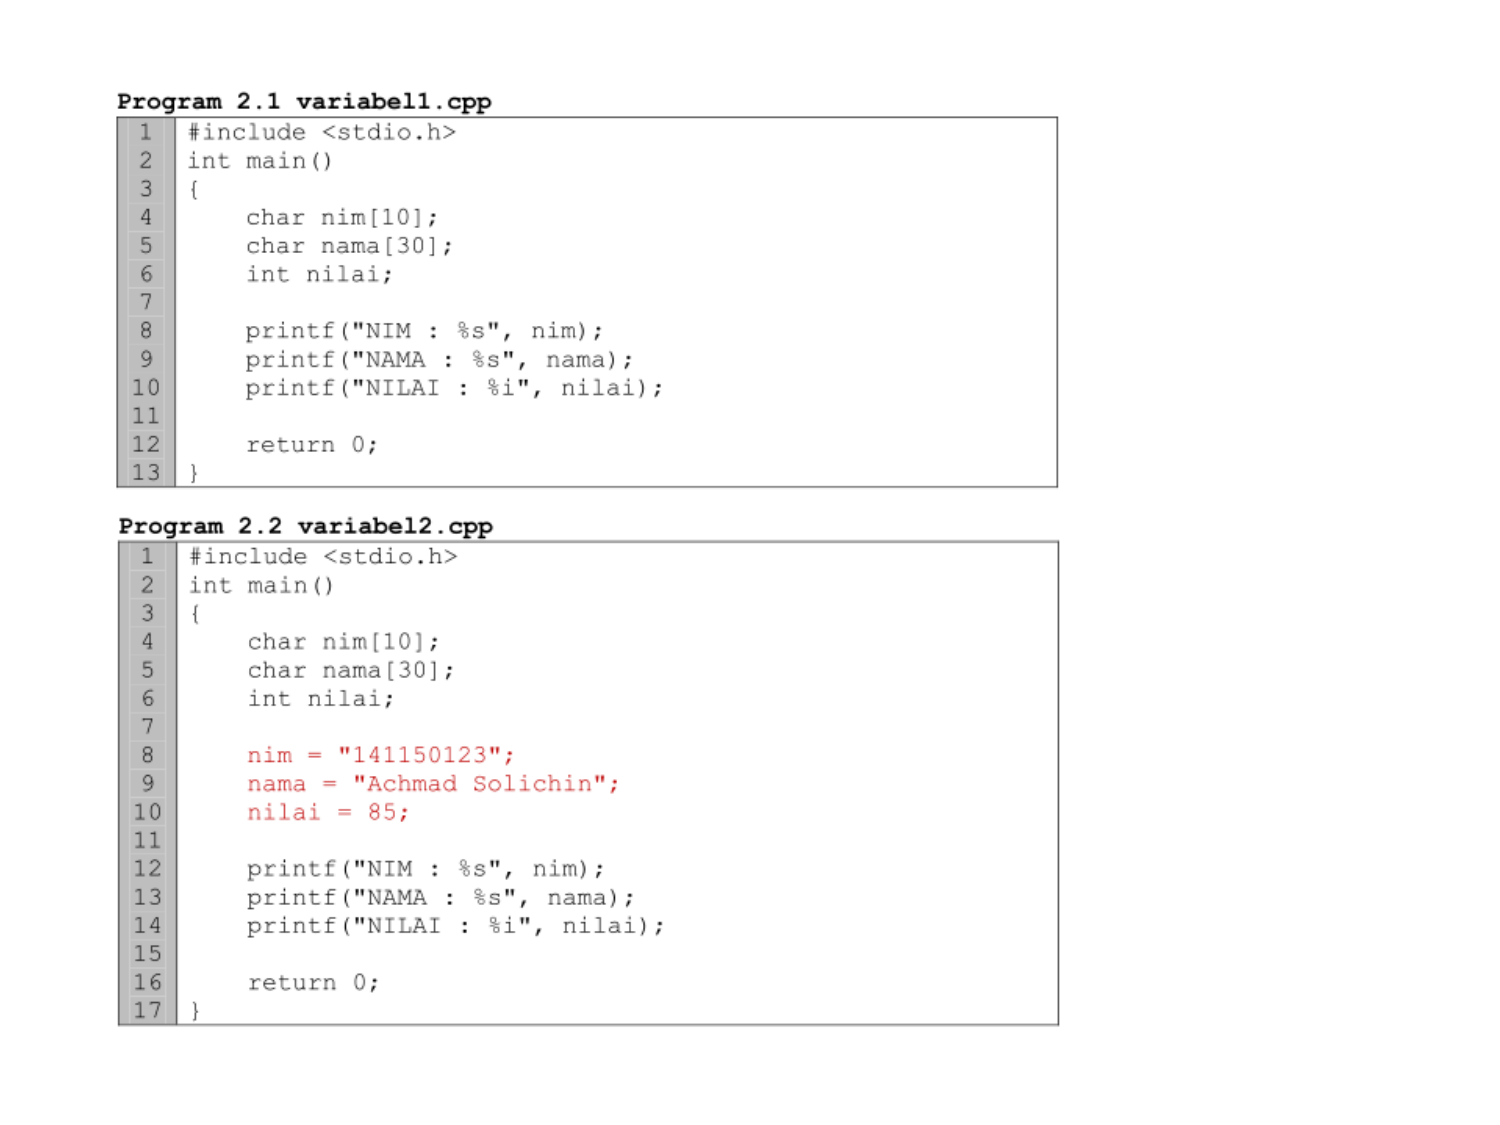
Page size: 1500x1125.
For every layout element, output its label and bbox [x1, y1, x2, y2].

picture [112, 87, 1074, 502]
picture [112, 512, 1073, 1038]
